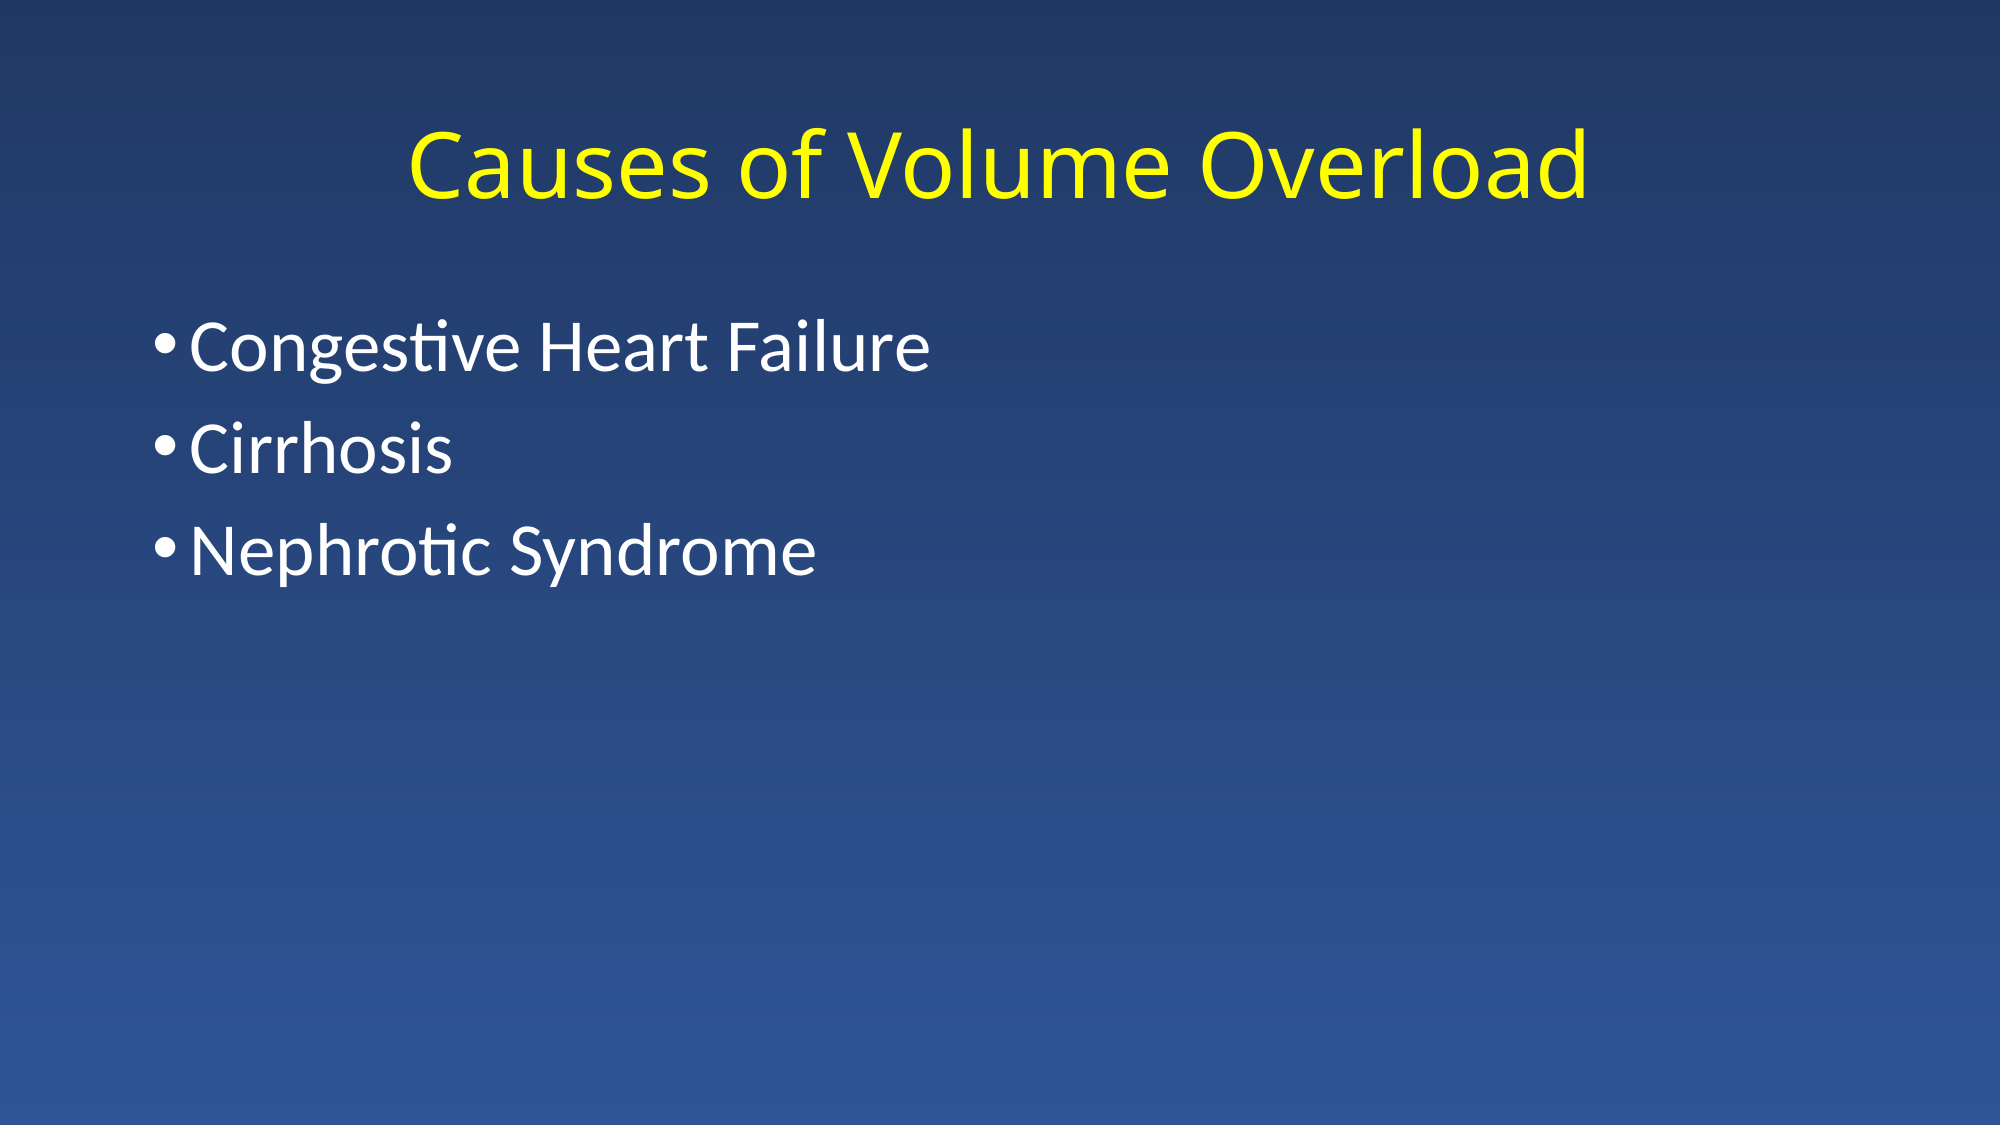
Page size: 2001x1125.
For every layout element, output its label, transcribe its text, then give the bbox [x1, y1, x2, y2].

title Causes of Volume Overload [137, 59, 1863, 278]
list Congestive Heart Failure Cirrhosis Nephrotic Syndrome [137, 299, 1863, 1014]
